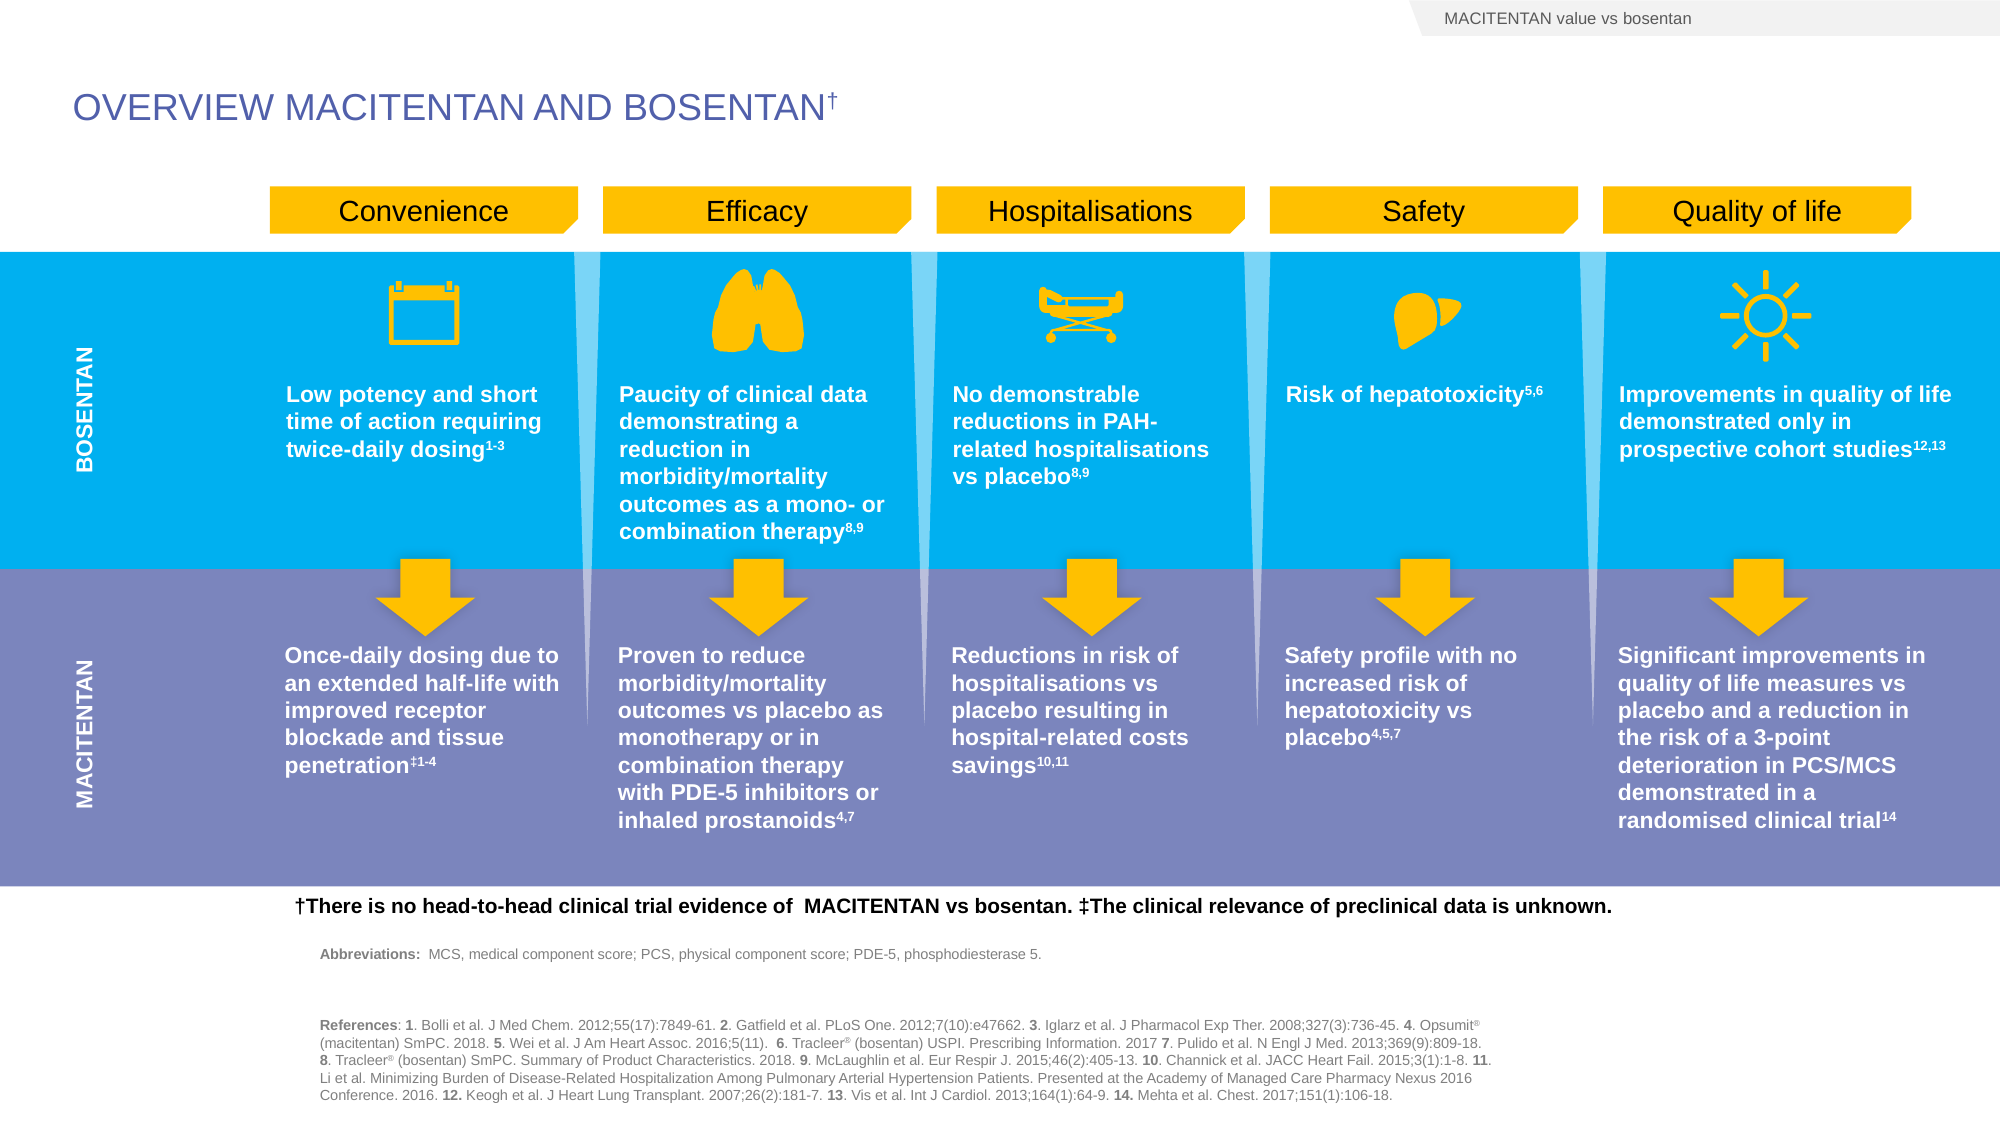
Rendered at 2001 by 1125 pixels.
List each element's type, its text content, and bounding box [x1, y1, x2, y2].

text_box Abbreviations: MCS, medical component score; PCS, physical component score; PDE-5, phosphodiesterase 5. [319, 923, 1480, 974]
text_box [0, 251, 2000, 887]
text_box †There is no head-to-head clinical trial evidence of MACITENTAN vs bosentan. ‡The clinical relevance of preclinical data is unknown. [294, 898, 1613, 919]
text_box MACITENTAN value vs bosentan [1406, 0, 2000, 38]
text_box Convenience [267, 184, 581, 236]
text_box Safety [1267, 184, 1581, 236]
text_box Quality of life [1601, 184, 1914, 236]
text_box Efficacy [601, 184, 914, 236]
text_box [573, 251, 1607, 727]
title Overview MACITENTAN And BOSENTAN† [72, 72, 1928, 220]
list References: 1. Bolli et al. J Med Chem. 2012;55(17):7849-61. 2. Gatfield et al. PLoS One. 2012;7(10):e47662. 3. Iglarz et al. J Pharmacol Exp Ther. 2008;327(3):736-45. 4. Opsumit® (macitentan) SmPC. 2018. 5. Wei et al. J Am Heart Assoc. 2016;5(11). 6. Tracleer® (bosentan) USPI. Prescribing Information. 2017 7. Pulido et al. N Engl J Med. 2013;369(9):809-18. 8. Tracleer® (bosentan) SmPC. Summary of Product Characteristics. 2018. 9. McLaughlin et al. Eur Respir J. 2015;46(2):405-13. 10. Channick et al. JACC Heart Fail. 2015;3(1):1-8. 11. Li et al. Minimizing Burden of Disease-Related Hospitalization Among Pulmonary Arterial Hypertension Patients. Presented at the Academy of Managed Care Pharmacy Nexus 2016 Conference. 2016. 12. Keogh et al. J Heart Lung Transplant. 2007;26(2):181-7. 13. Vis et al. Int J Cardiol. 2013;164(1):64-9. 14. Mehta et al. Chest. 2017;151(1):106-18. [319, 984, 1495, 1104]
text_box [711, 268, 805, 353]
text_box Hospitalisations [934, 184, 1247, 236]
